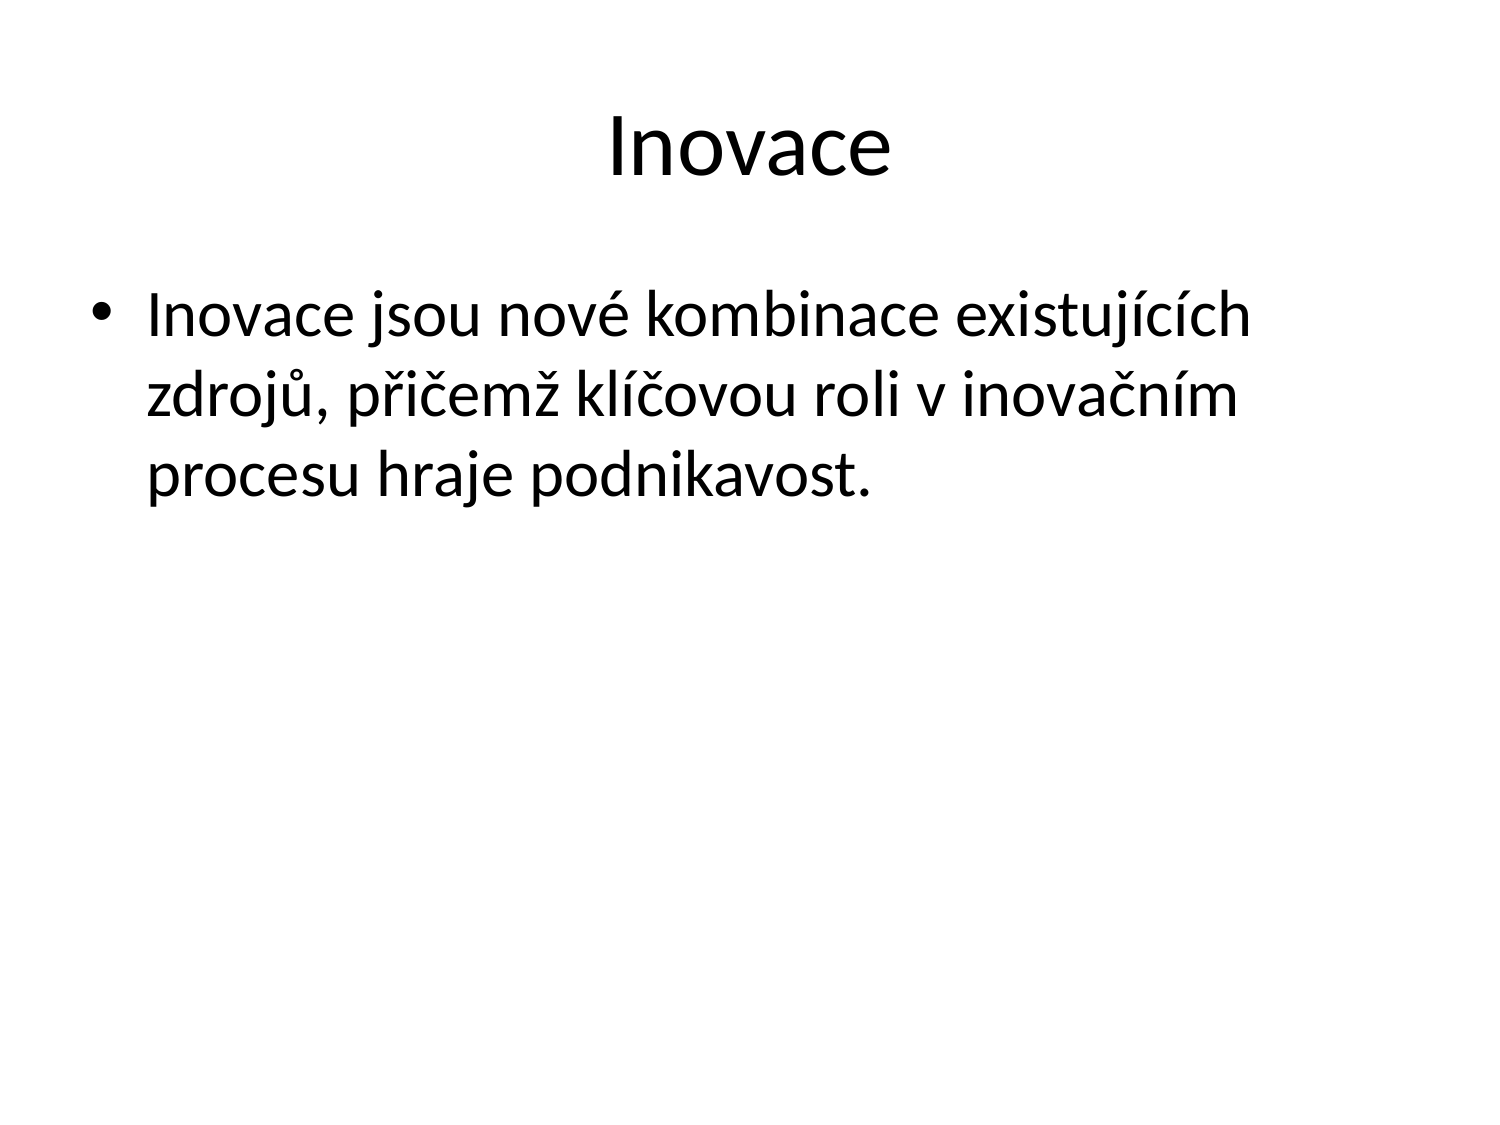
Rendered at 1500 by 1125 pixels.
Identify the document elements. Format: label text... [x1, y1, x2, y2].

title Inovace [75, 45, 1425, 233]
list Inovace jsou nové kombinace existujících zdrojů, přičemž klíčovou roli v inovačním procesu hraje podnikavost. [75, 262, 1425, 1005]
